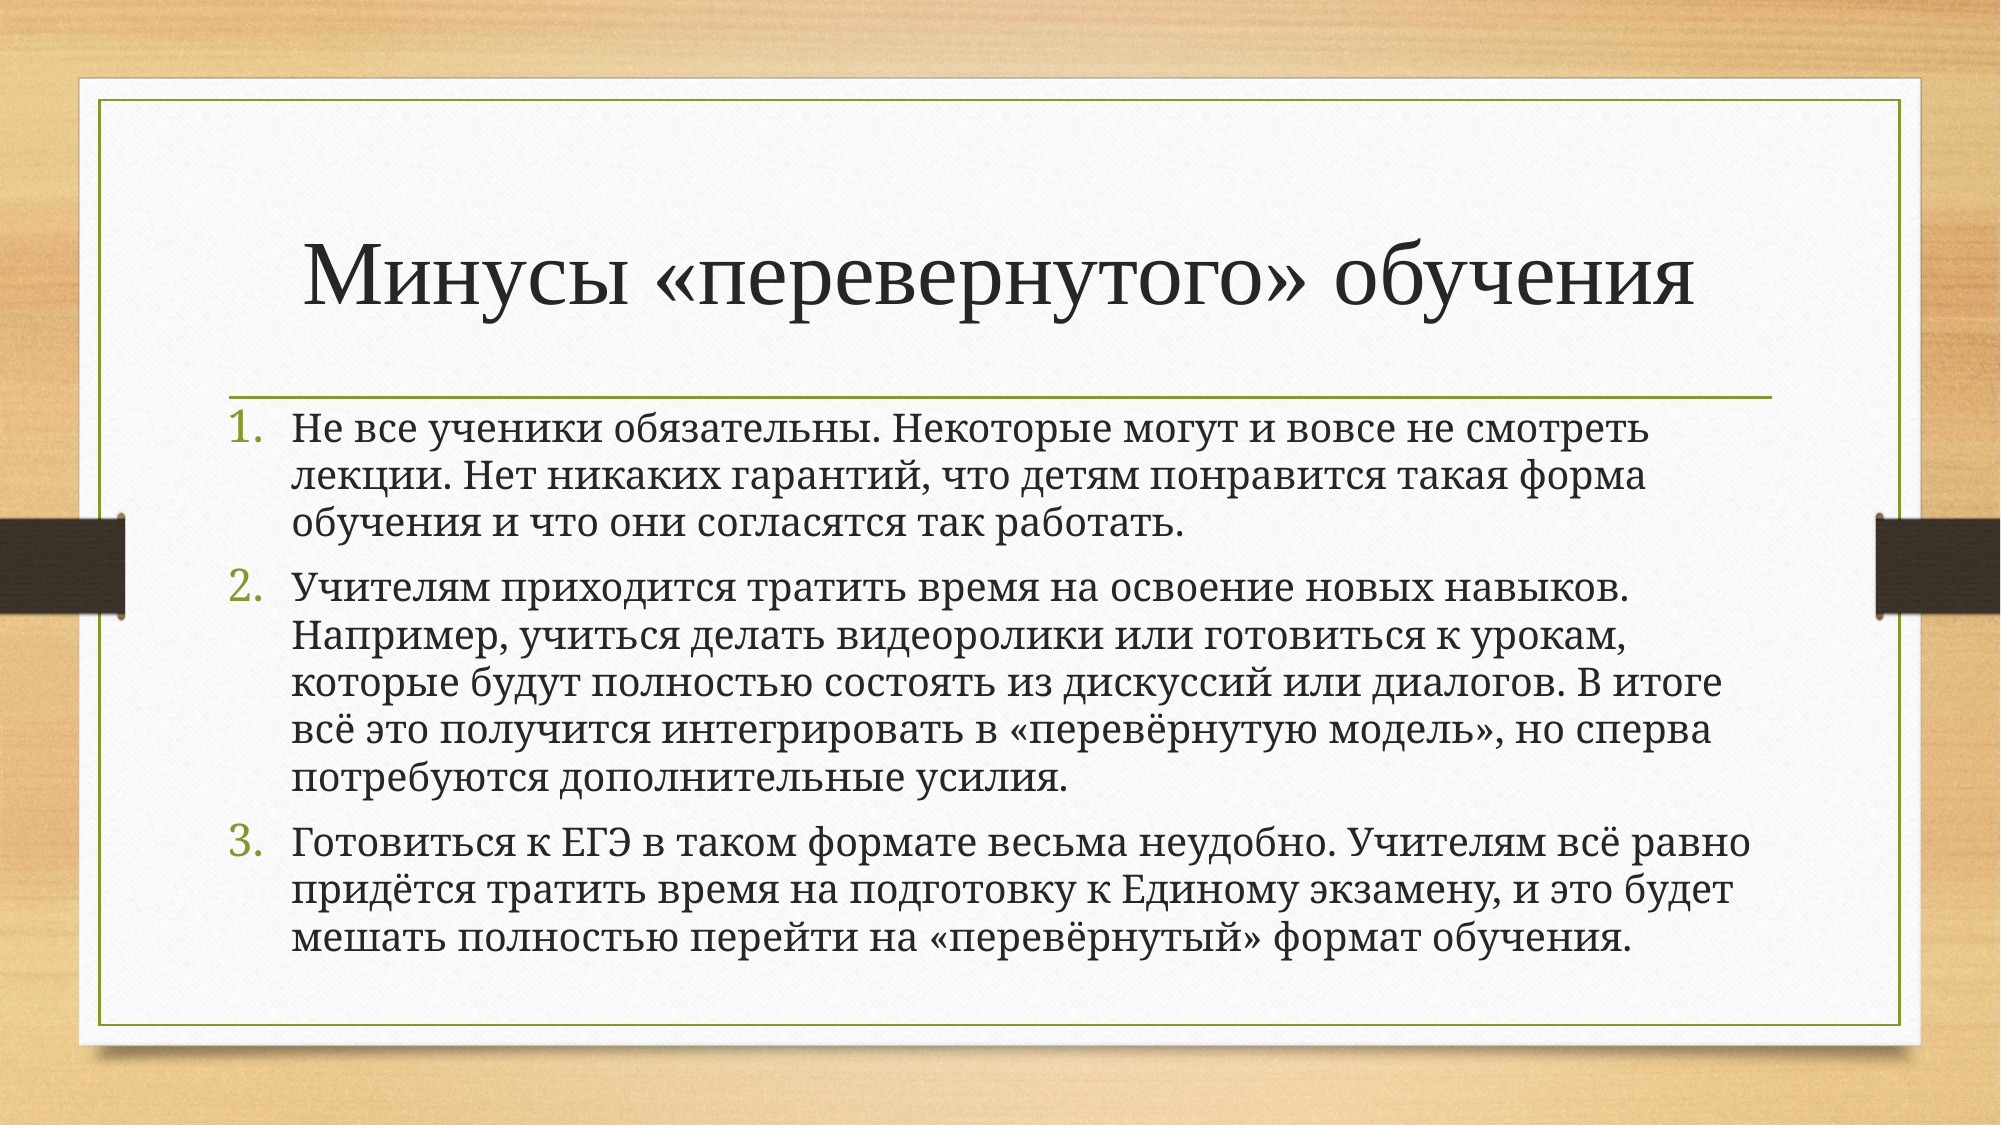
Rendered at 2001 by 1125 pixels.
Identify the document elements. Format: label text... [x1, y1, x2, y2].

picture [0, 0, 2001, 1125]
title Минусы «перевернутого» обучения [212, 161, 1788, 375]
list Не все ученики обязательны. Некоторые могут и вовсе не смотреть лекции. Нет никаких гарантий, что детям понравится такая форма обучения и что они согласятся так работать. Учителям приходится тратить время на освоение новых навыков. Например, учиться делать видеоролики или готовиться к урокам, которые будут полностью состоять из дискуссий или диалогов. В итоге всё это получится интегрировать в «перевёрнутую модель», но сперва потребуются дополнительные усилия. Готовиться к ЕГЭ в таком формате весьма неудобно. Учителям всё равно придётся тратить время на подготовку к Единому экзамену, и это будет мешать полностью перейти на «перевёрнутый» формат обучения. [212, 395, 1788, 1015]
